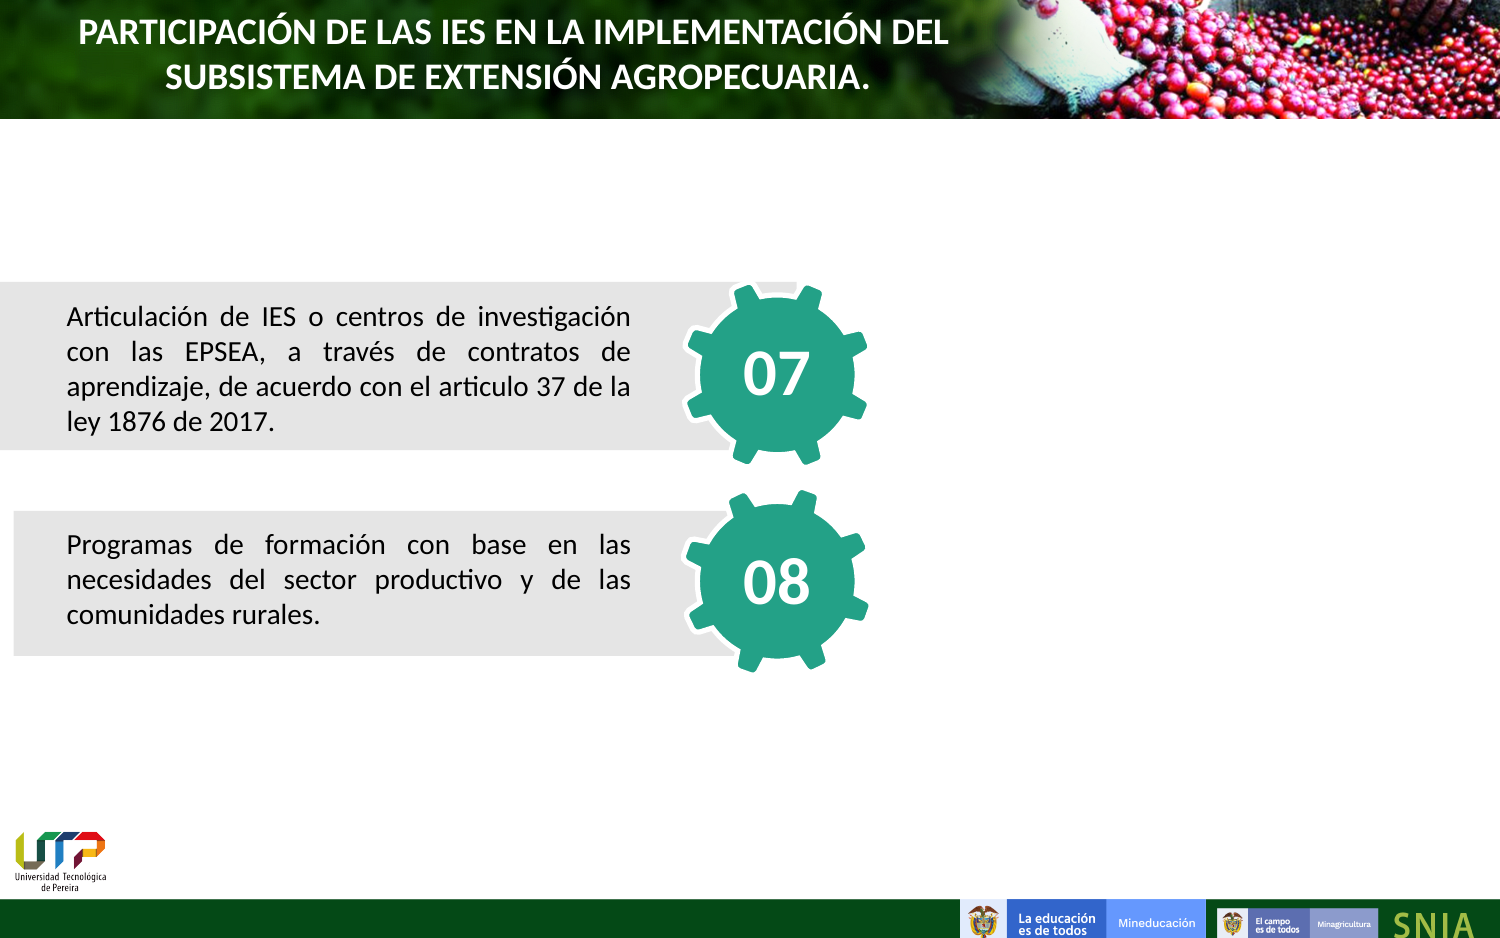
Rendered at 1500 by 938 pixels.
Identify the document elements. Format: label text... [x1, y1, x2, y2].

text_box 07 [728, 321, 826, 417]
text_box Articulación de IES o centros de investigación con las EPSEA, a través de contratos de aprendizaje, de acuerdo con el articulo 37 de la ley 1876 de 2017. [51, 289, 647, 445]
text_box [683, 487, 872, 676]
picture [0, 899, 1500, 938]
text_box Programas de formación con base en las necesidades del sector productivo y de las comunidades rurales. [51, 517, 647, 638]
text_box [11, 509, 737, 658]
picture [0, 0, 1500, 119]
picture [13, 830, 108, 892]
text_box 08 [728, 530, 826, 625]
text_box [0, 280, 799, 452]
text_box [684, 282, 870, 468]
